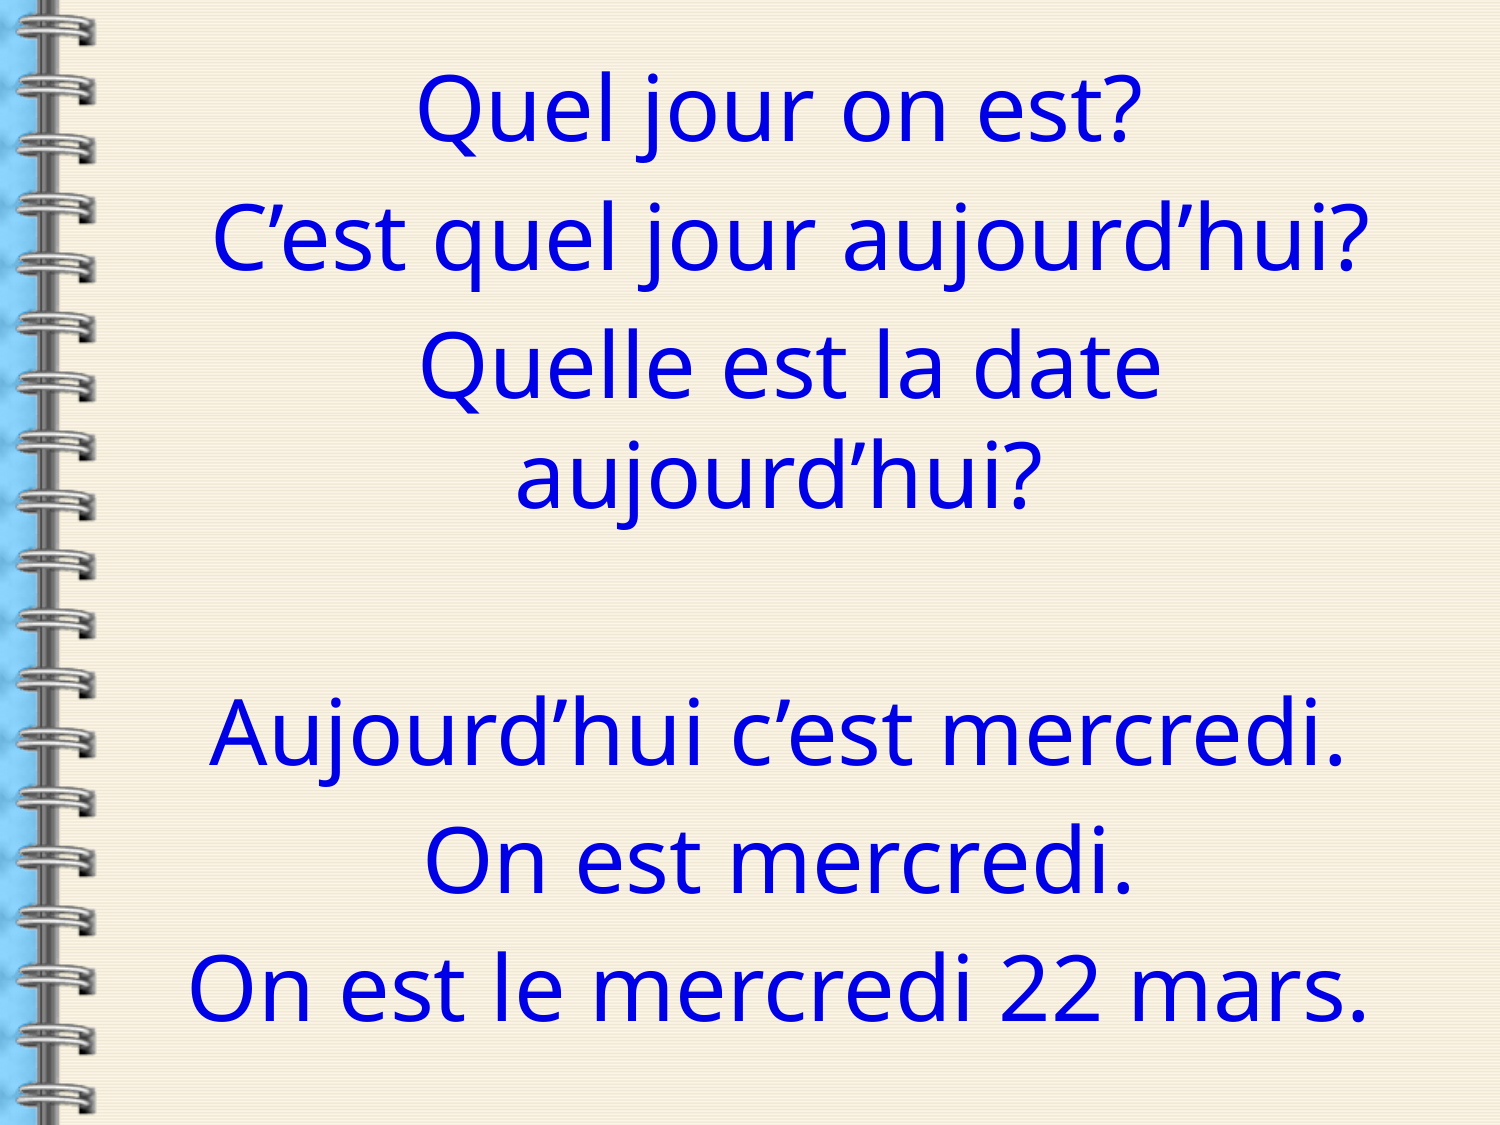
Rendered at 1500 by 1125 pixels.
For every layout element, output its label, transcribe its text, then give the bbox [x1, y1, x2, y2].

picture [0, 0, 1500, 1125]
subtitle Quel jour on est? C’est quel jour aujourd’hui? Quelle est la date aujourd’hui? Aujourd’hui c’est mercredi. On est mercredi. On est le mercredi 22 mars. [159, 42, 1424, 1059]
